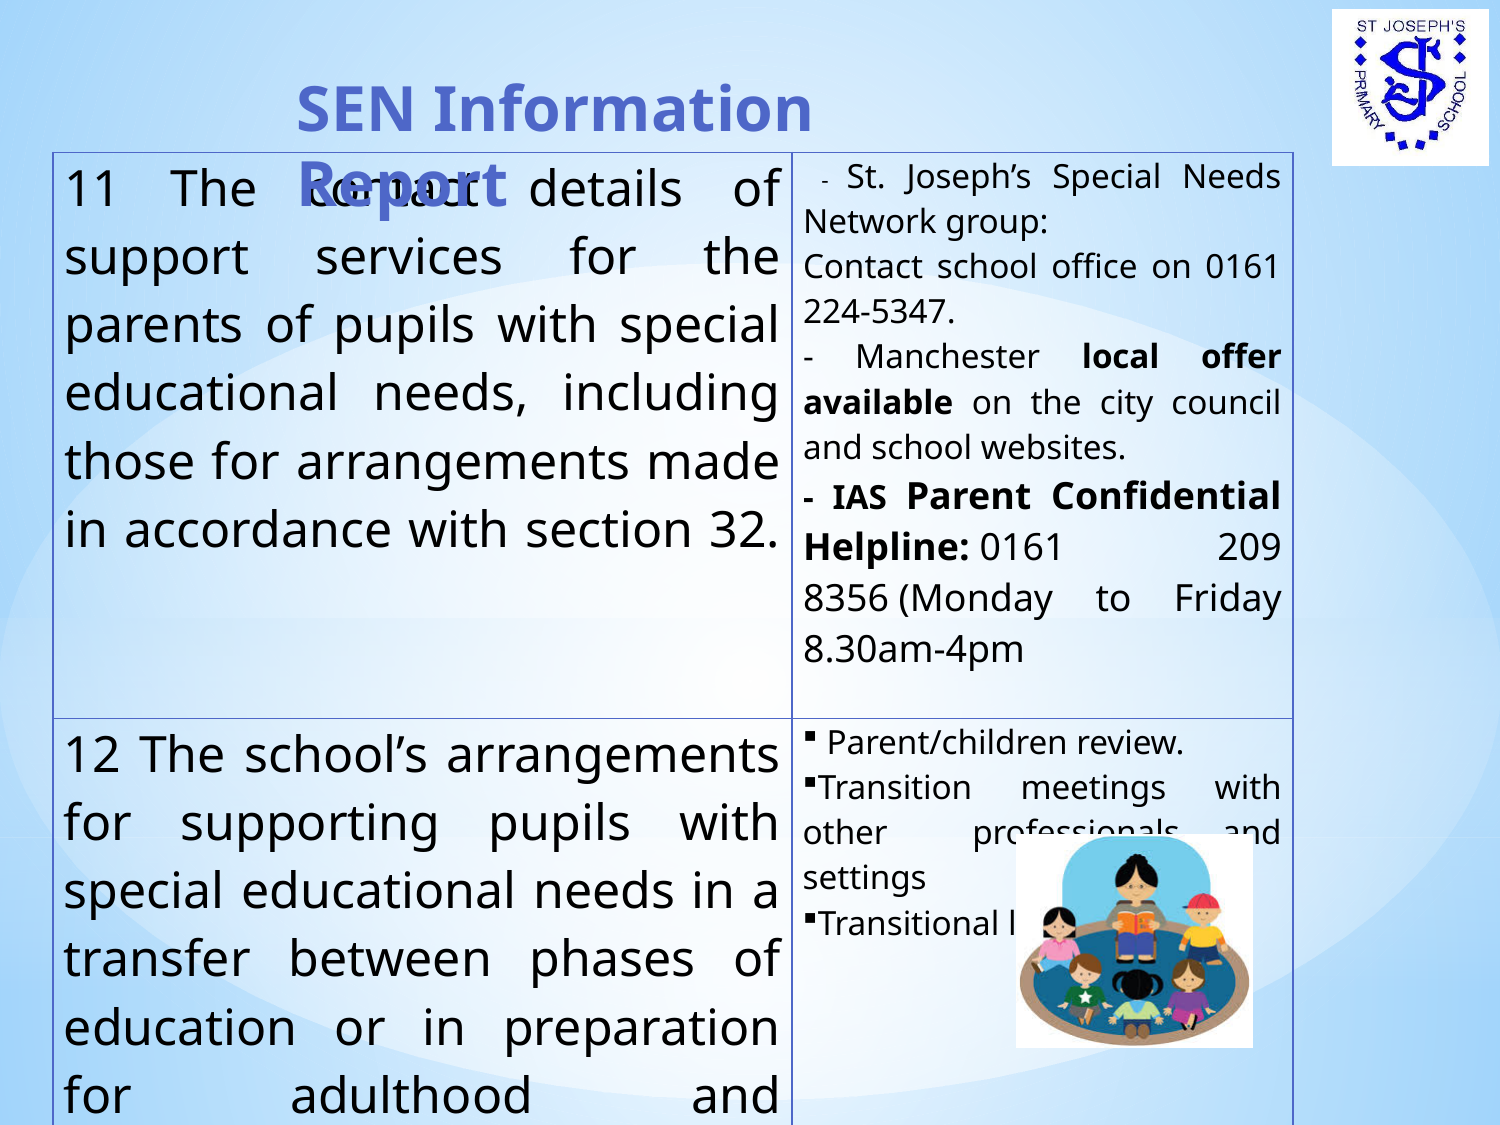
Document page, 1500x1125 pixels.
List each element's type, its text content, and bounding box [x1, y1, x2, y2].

table_header 11 The contact details of support services for the parents of pupils with special educational needs, including those for arrangements made in accordance with section 32. [54, 153, 791, 718]
table_cell 12 The school’s arrangements for supporting pupils with special educational needs in a transfer between phases of education or in preparation for adulthood and independent living. [54, 719, 791, 1125]
table_header - St. Joseph’s Special Needs Network group: Contact school office on 0161 224-5347. - Manchester local offer available on the city council and school websites. - IAS Parent Confidential Helpline: 0161 209 8356 (Monday to Friday 8.30am-4pm [793, 153, 1292, 718]
text_box SEN Information Report [282, 61, 1038, 227]
table_cell Parent/children review. Transition meetings with other professionals and settings Transitional links made. [793, 719, 1292, 1125]
picture [1016, 833, 1254, 1048]
picture [1332, 9, 1489, 166]
